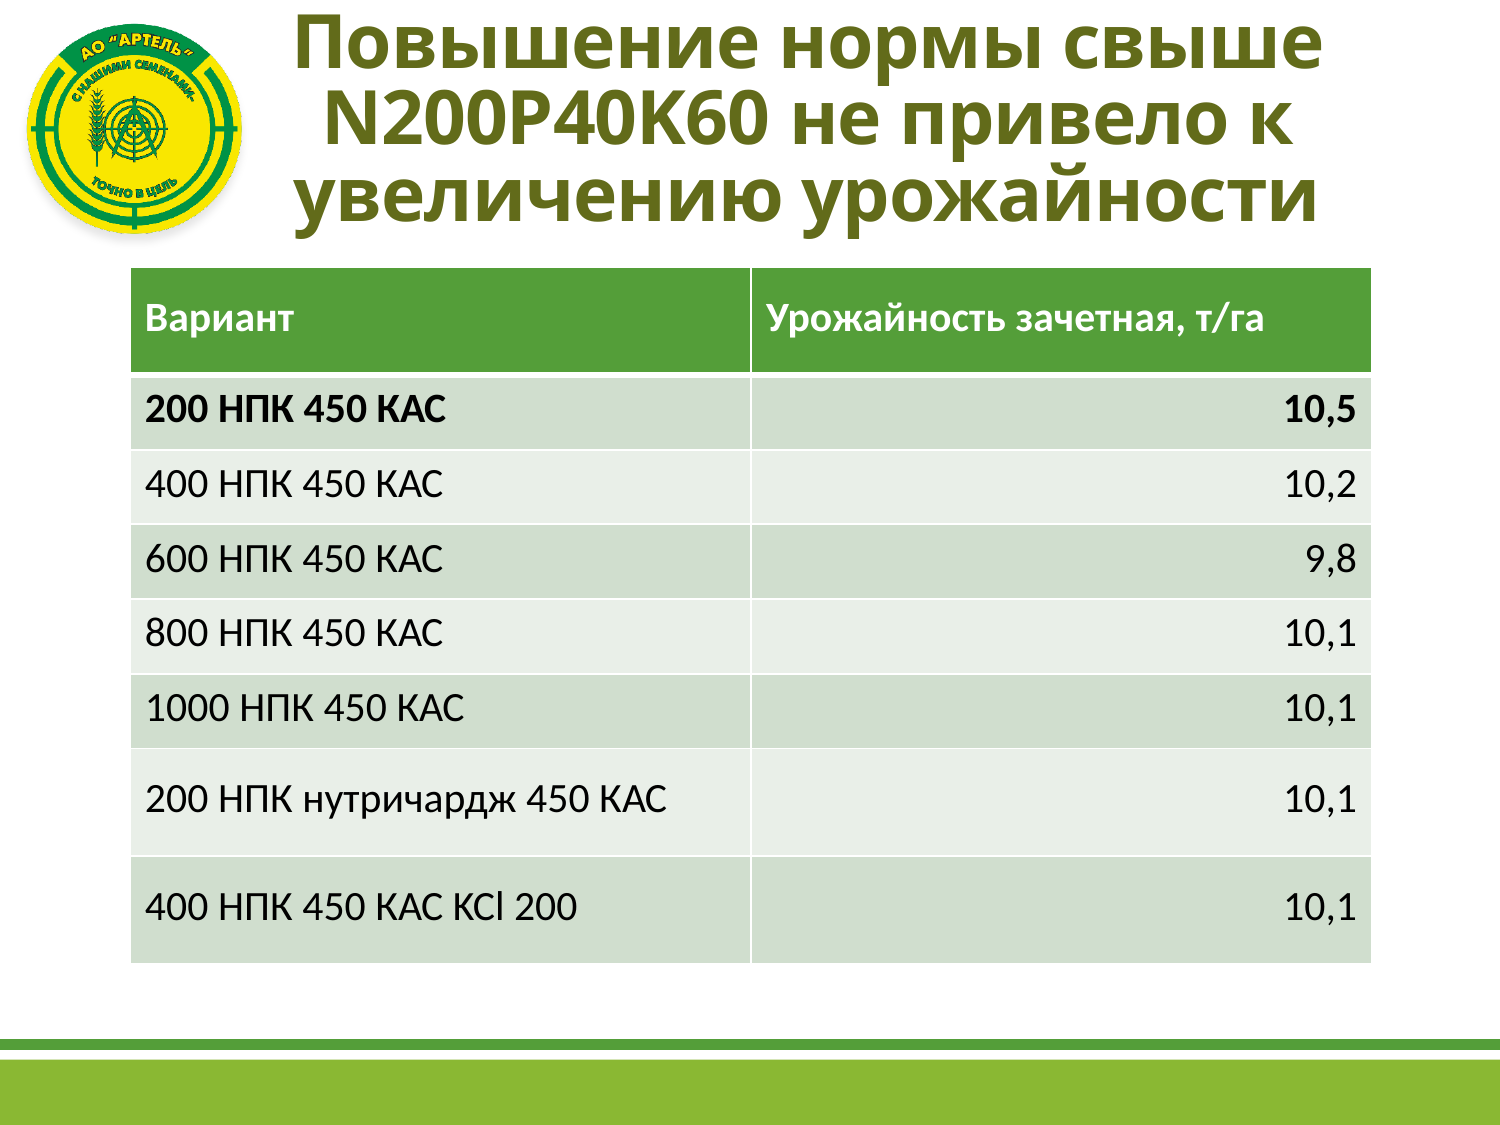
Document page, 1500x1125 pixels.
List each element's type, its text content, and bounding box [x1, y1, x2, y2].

table_header Вариант [131, 268, 750, 372]
title Повышение нормы свыше N200P40K60 не привело к увеличению урожайности [241, 47, 1373, 197]
table_cell 600 НПК 450 КАС [131, 525, 750, 598]
table_cell 800 НПК 450 КАС [131, 600, 750, 673]
picture [26, 23, 242, 234]
table_cell 10,1 [752, 600, 1371, 673]
table_cell 400 НПК 450 КАС KCl 200 [131, 857, 750, 963]
table_cell 400 НПК 450 КАС [131, 451, 750, 523]
table_cell 10,1 [752, 857, 1371, 963]
table_cell 200 НПК нутричардж 450 КАС [131, 749, 750, 855]
table_cell 9,8 [752, 525, 1371, 598]
table_cell 10,2 [752, 451, 1371, 523]
table_cell 10,1 [752, 675, 1371, 748]
table_header Урожайность зачетная, т/га [752, 268, 1371, 372]
table_cell 1000 НПК 450 КАС [131, 675, 750, 748]
table_cell 10,5 [752, 378, 1371, 449]
table_cell 10,1 [752, 749, 1371, 855]
table_cell 200 НПК 450 КАС [131, 378, 750, 449]
